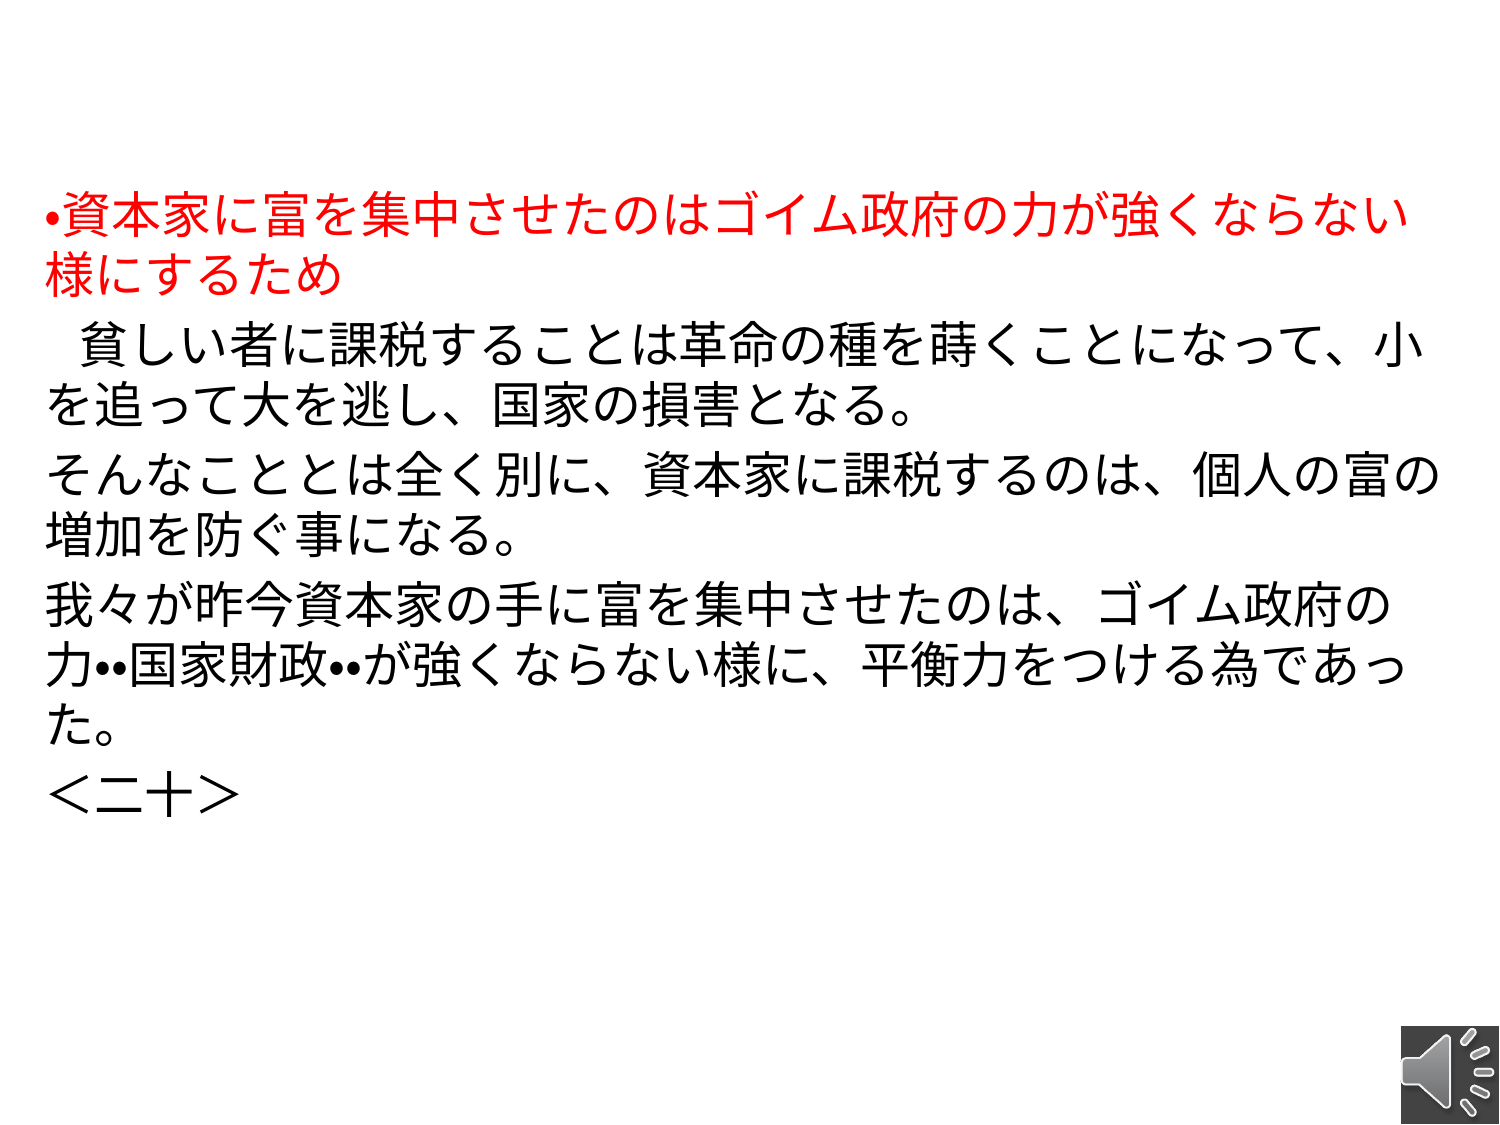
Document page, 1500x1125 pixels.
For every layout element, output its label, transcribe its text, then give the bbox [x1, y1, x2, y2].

list ・資本家に富を集中させたのはゴイム政府の力が強くならない様にするため 貧しい者に課税することは革命の種を蒔くことになって、小を追って大を逃し、国家の損害となる。 そんなこととは全く別に、資本家に課税するのは、個人の富の増加を防ぐ事になる。 我々が昨今資本家の手に富を集中させたのは、ゴイム政府の 力・・国家財政・・が強くならない様に、平衡力をつける為であった。 ＜二十＞ [29, 30, 1459, 976]
picture [1399, 1024, 1500, 1125]
